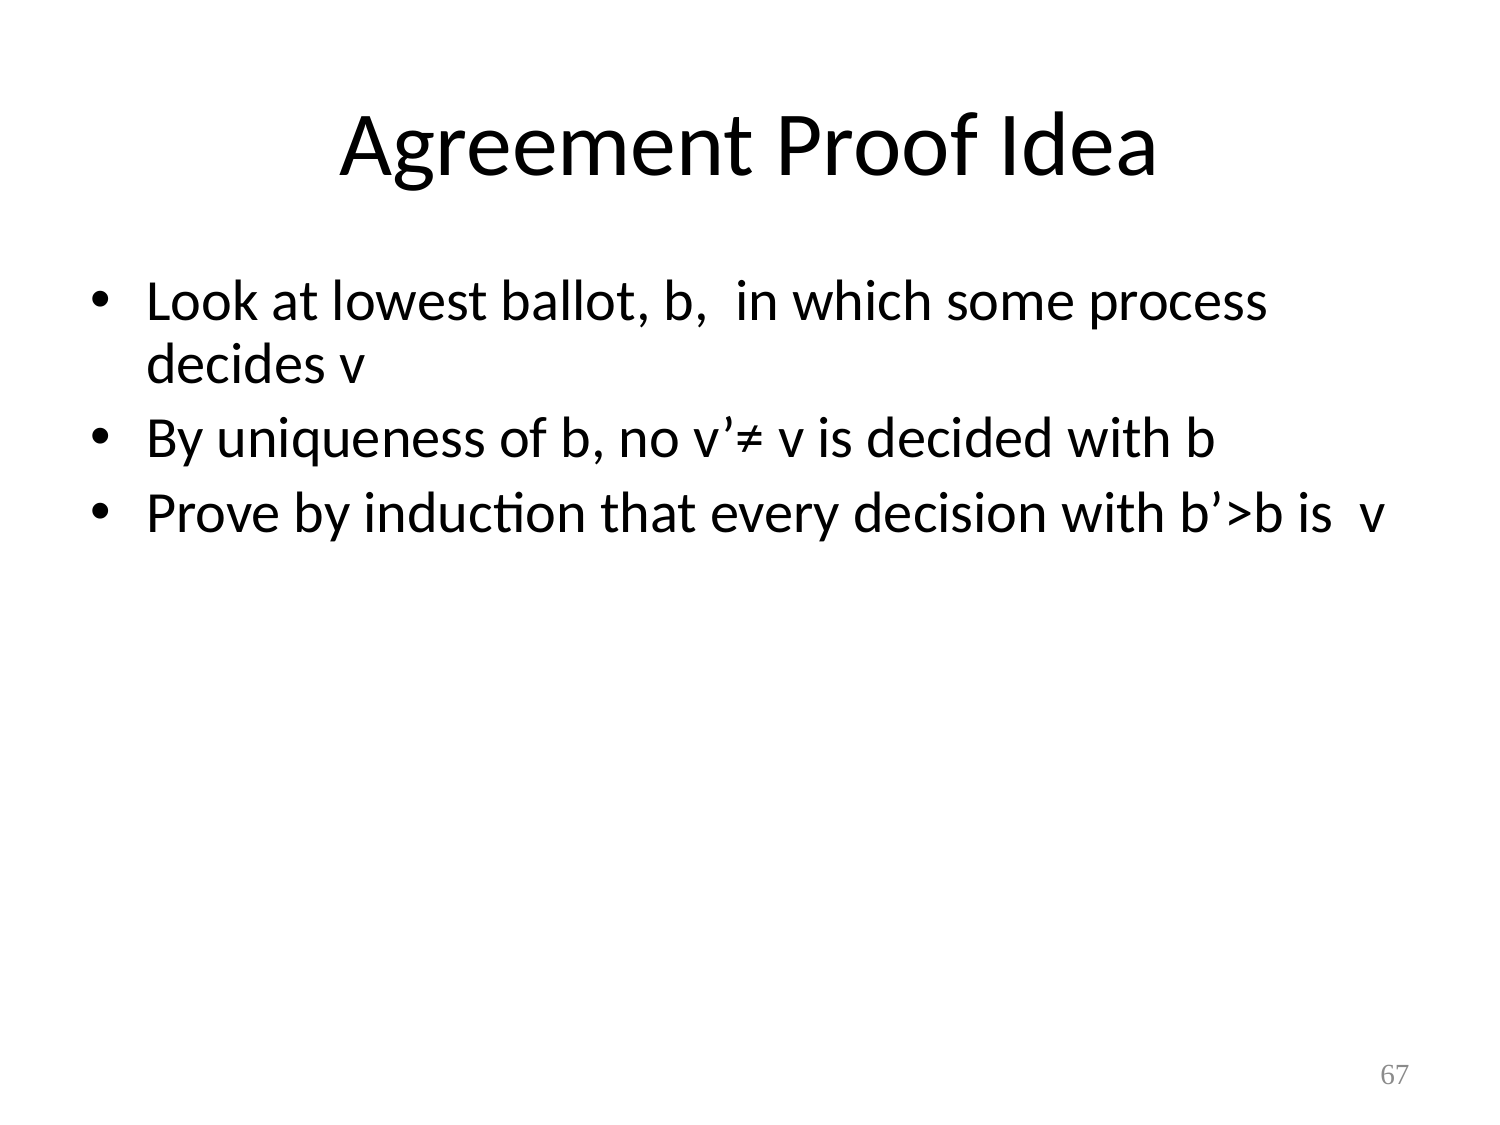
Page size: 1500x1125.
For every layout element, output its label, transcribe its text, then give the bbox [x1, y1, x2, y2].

list Look at lowest ballot, b, in which some process decides v By uniqueness of b, no v’≠ v is decided with b Prove by induction that every decision with b’>b is v [75, 262, 1425, 1005]
title Agreement Proof Idea [75, 45, 1425, 233]
slide_number 67 [1074, 1042, 1425, 1103]
